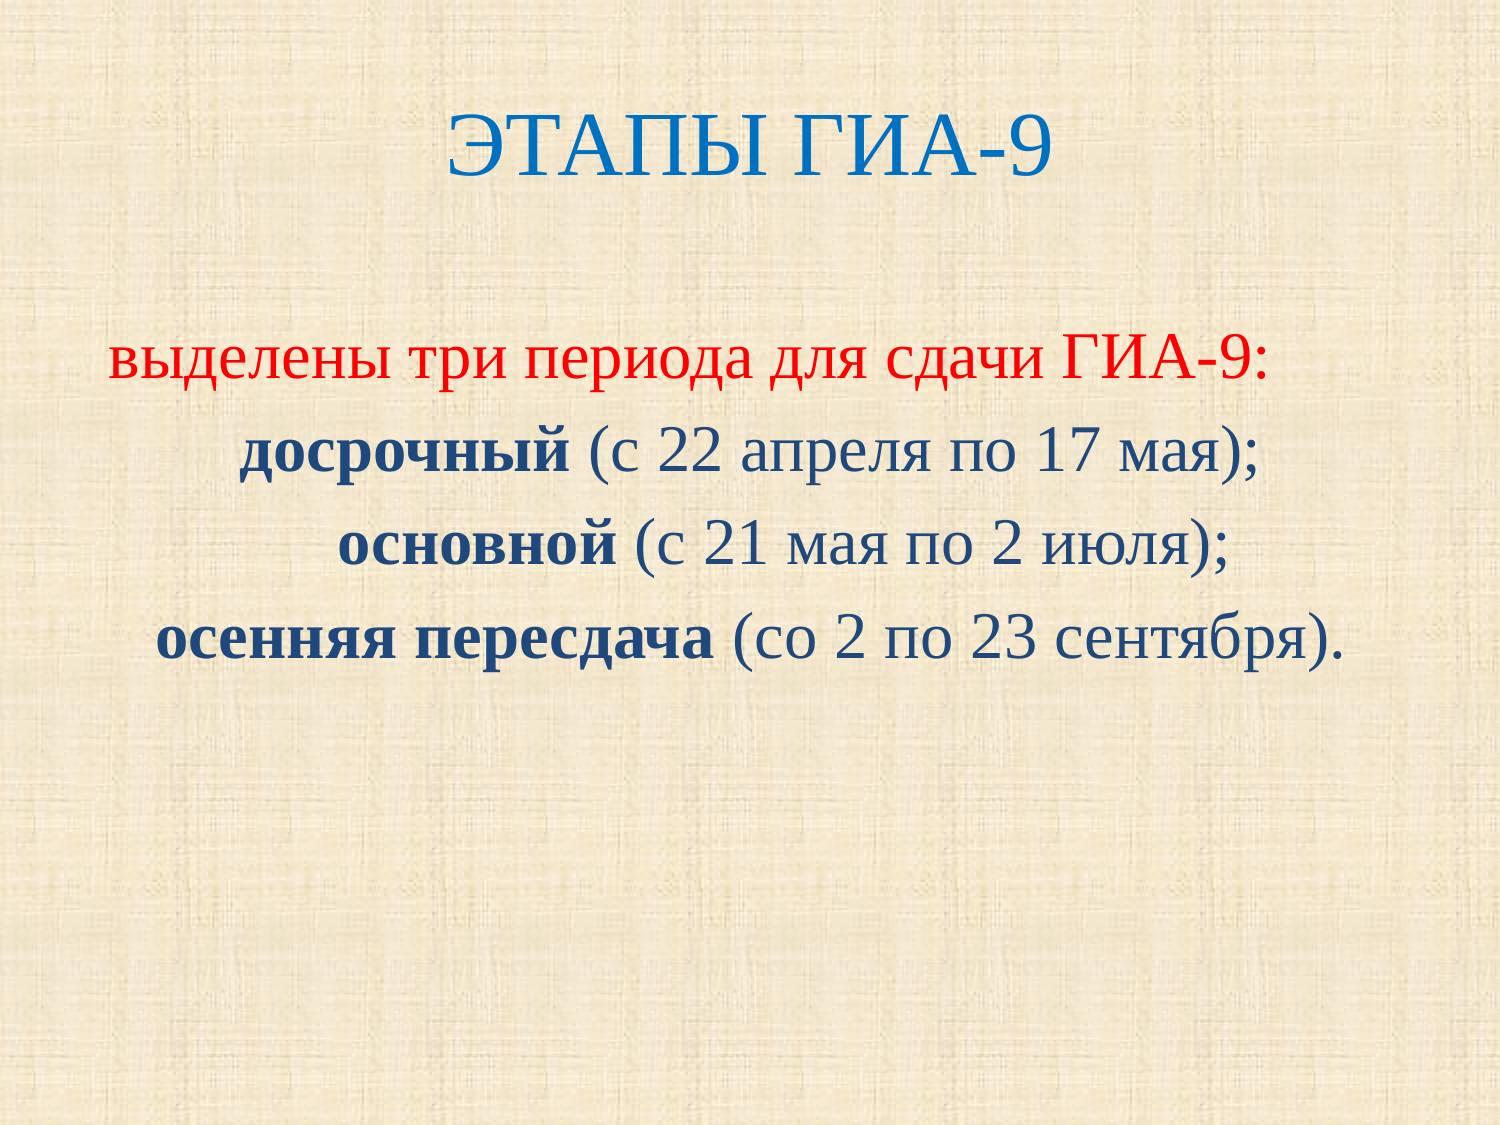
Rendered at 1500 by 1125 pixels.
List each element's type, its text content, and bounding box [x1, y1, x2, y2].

title ЭТАПЫ ГИА-9 [74, 44, 1426, 233]
list выделены три периода для сдачи ГИА-9: досрочный (с 22 апреля по 17 мая); основной (с 21 мая по 2 июля); осенняя пересдача (со 2 по 23 сентября). [93, 210, 1426, 1006]
